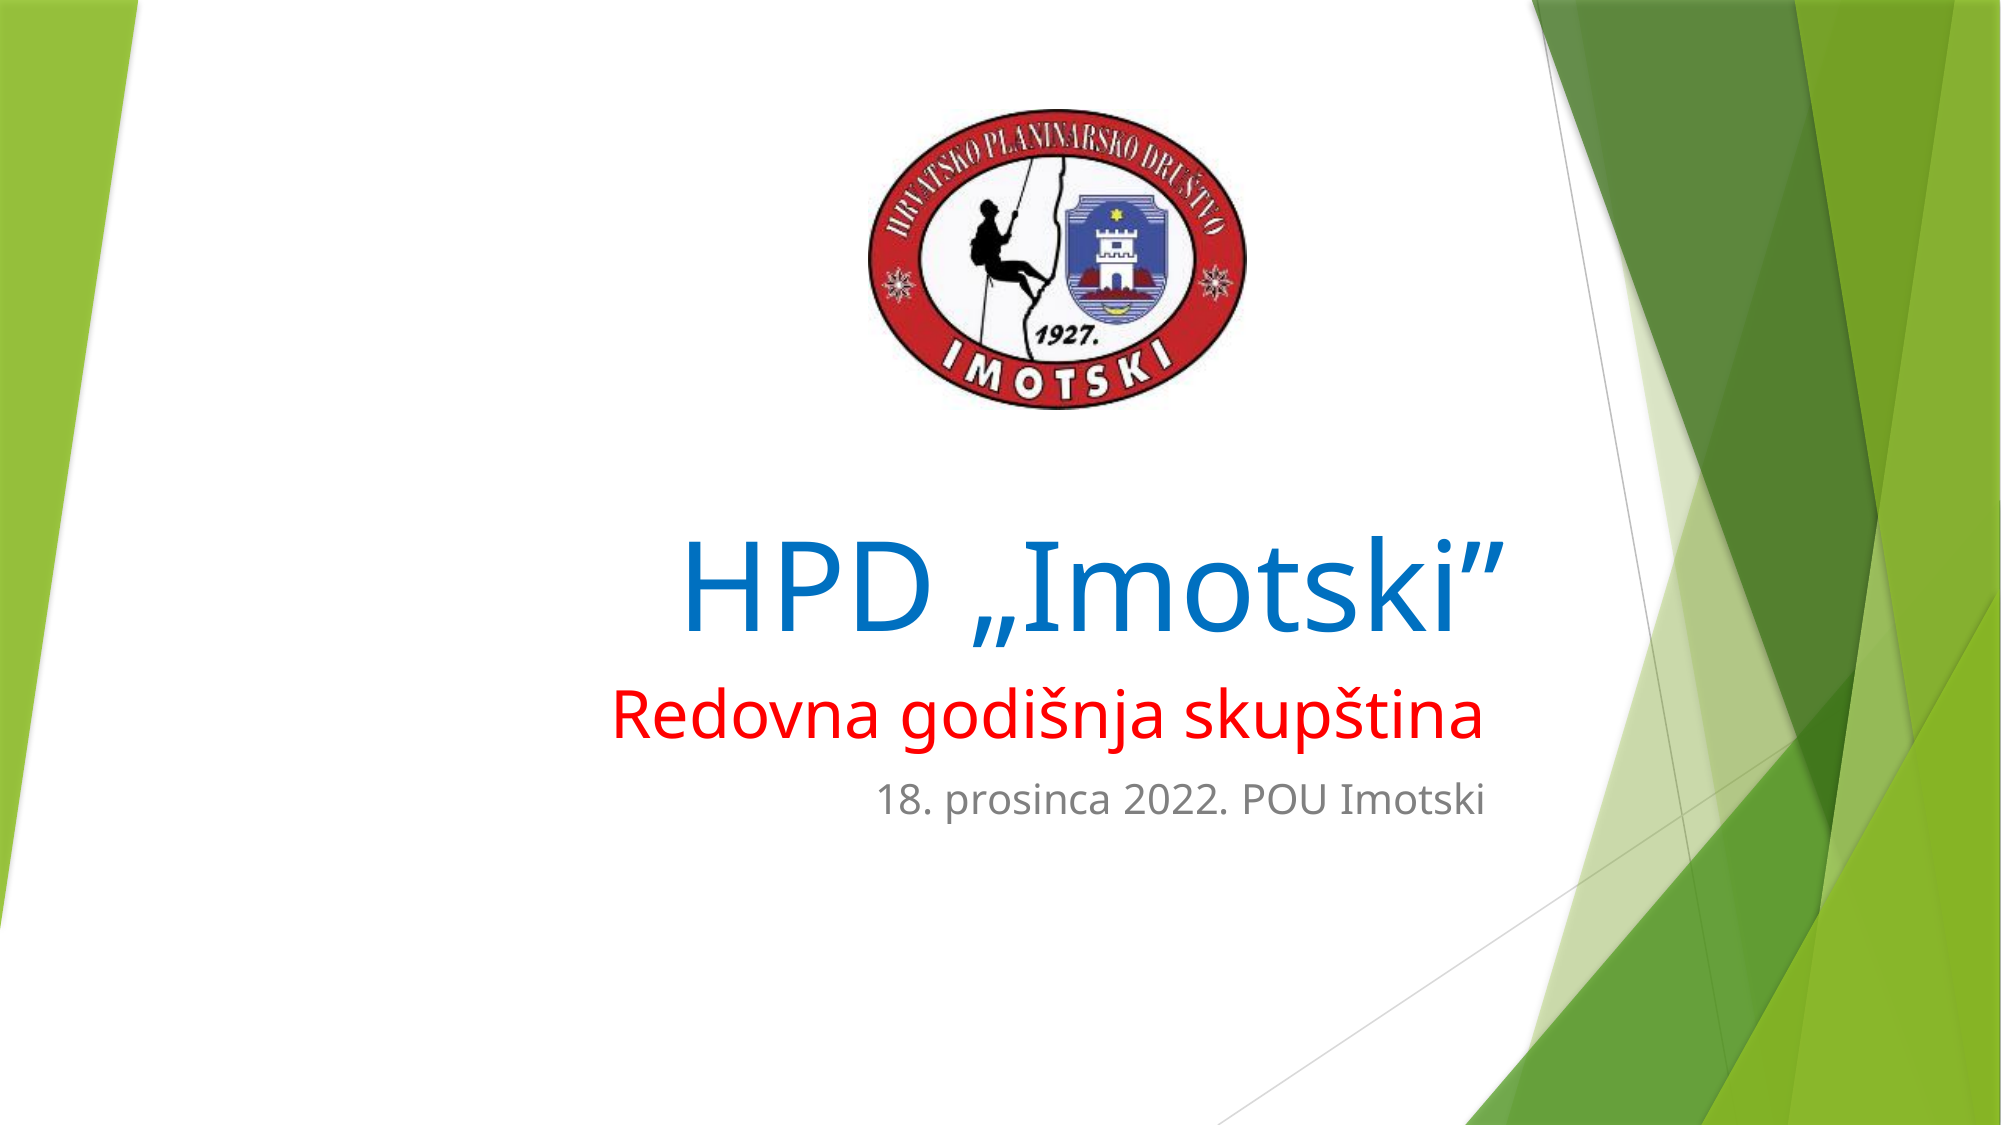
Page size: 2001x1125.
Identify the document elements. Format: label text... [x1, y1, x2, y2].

title HPD „Imotski” [249, 394, 1522, 665]
picture [867, 109, 1248, 411]
subtitle Redovna godišnja skupština 18. prosinca 2022. POU Imotski [235, 664, 1502, 854]
